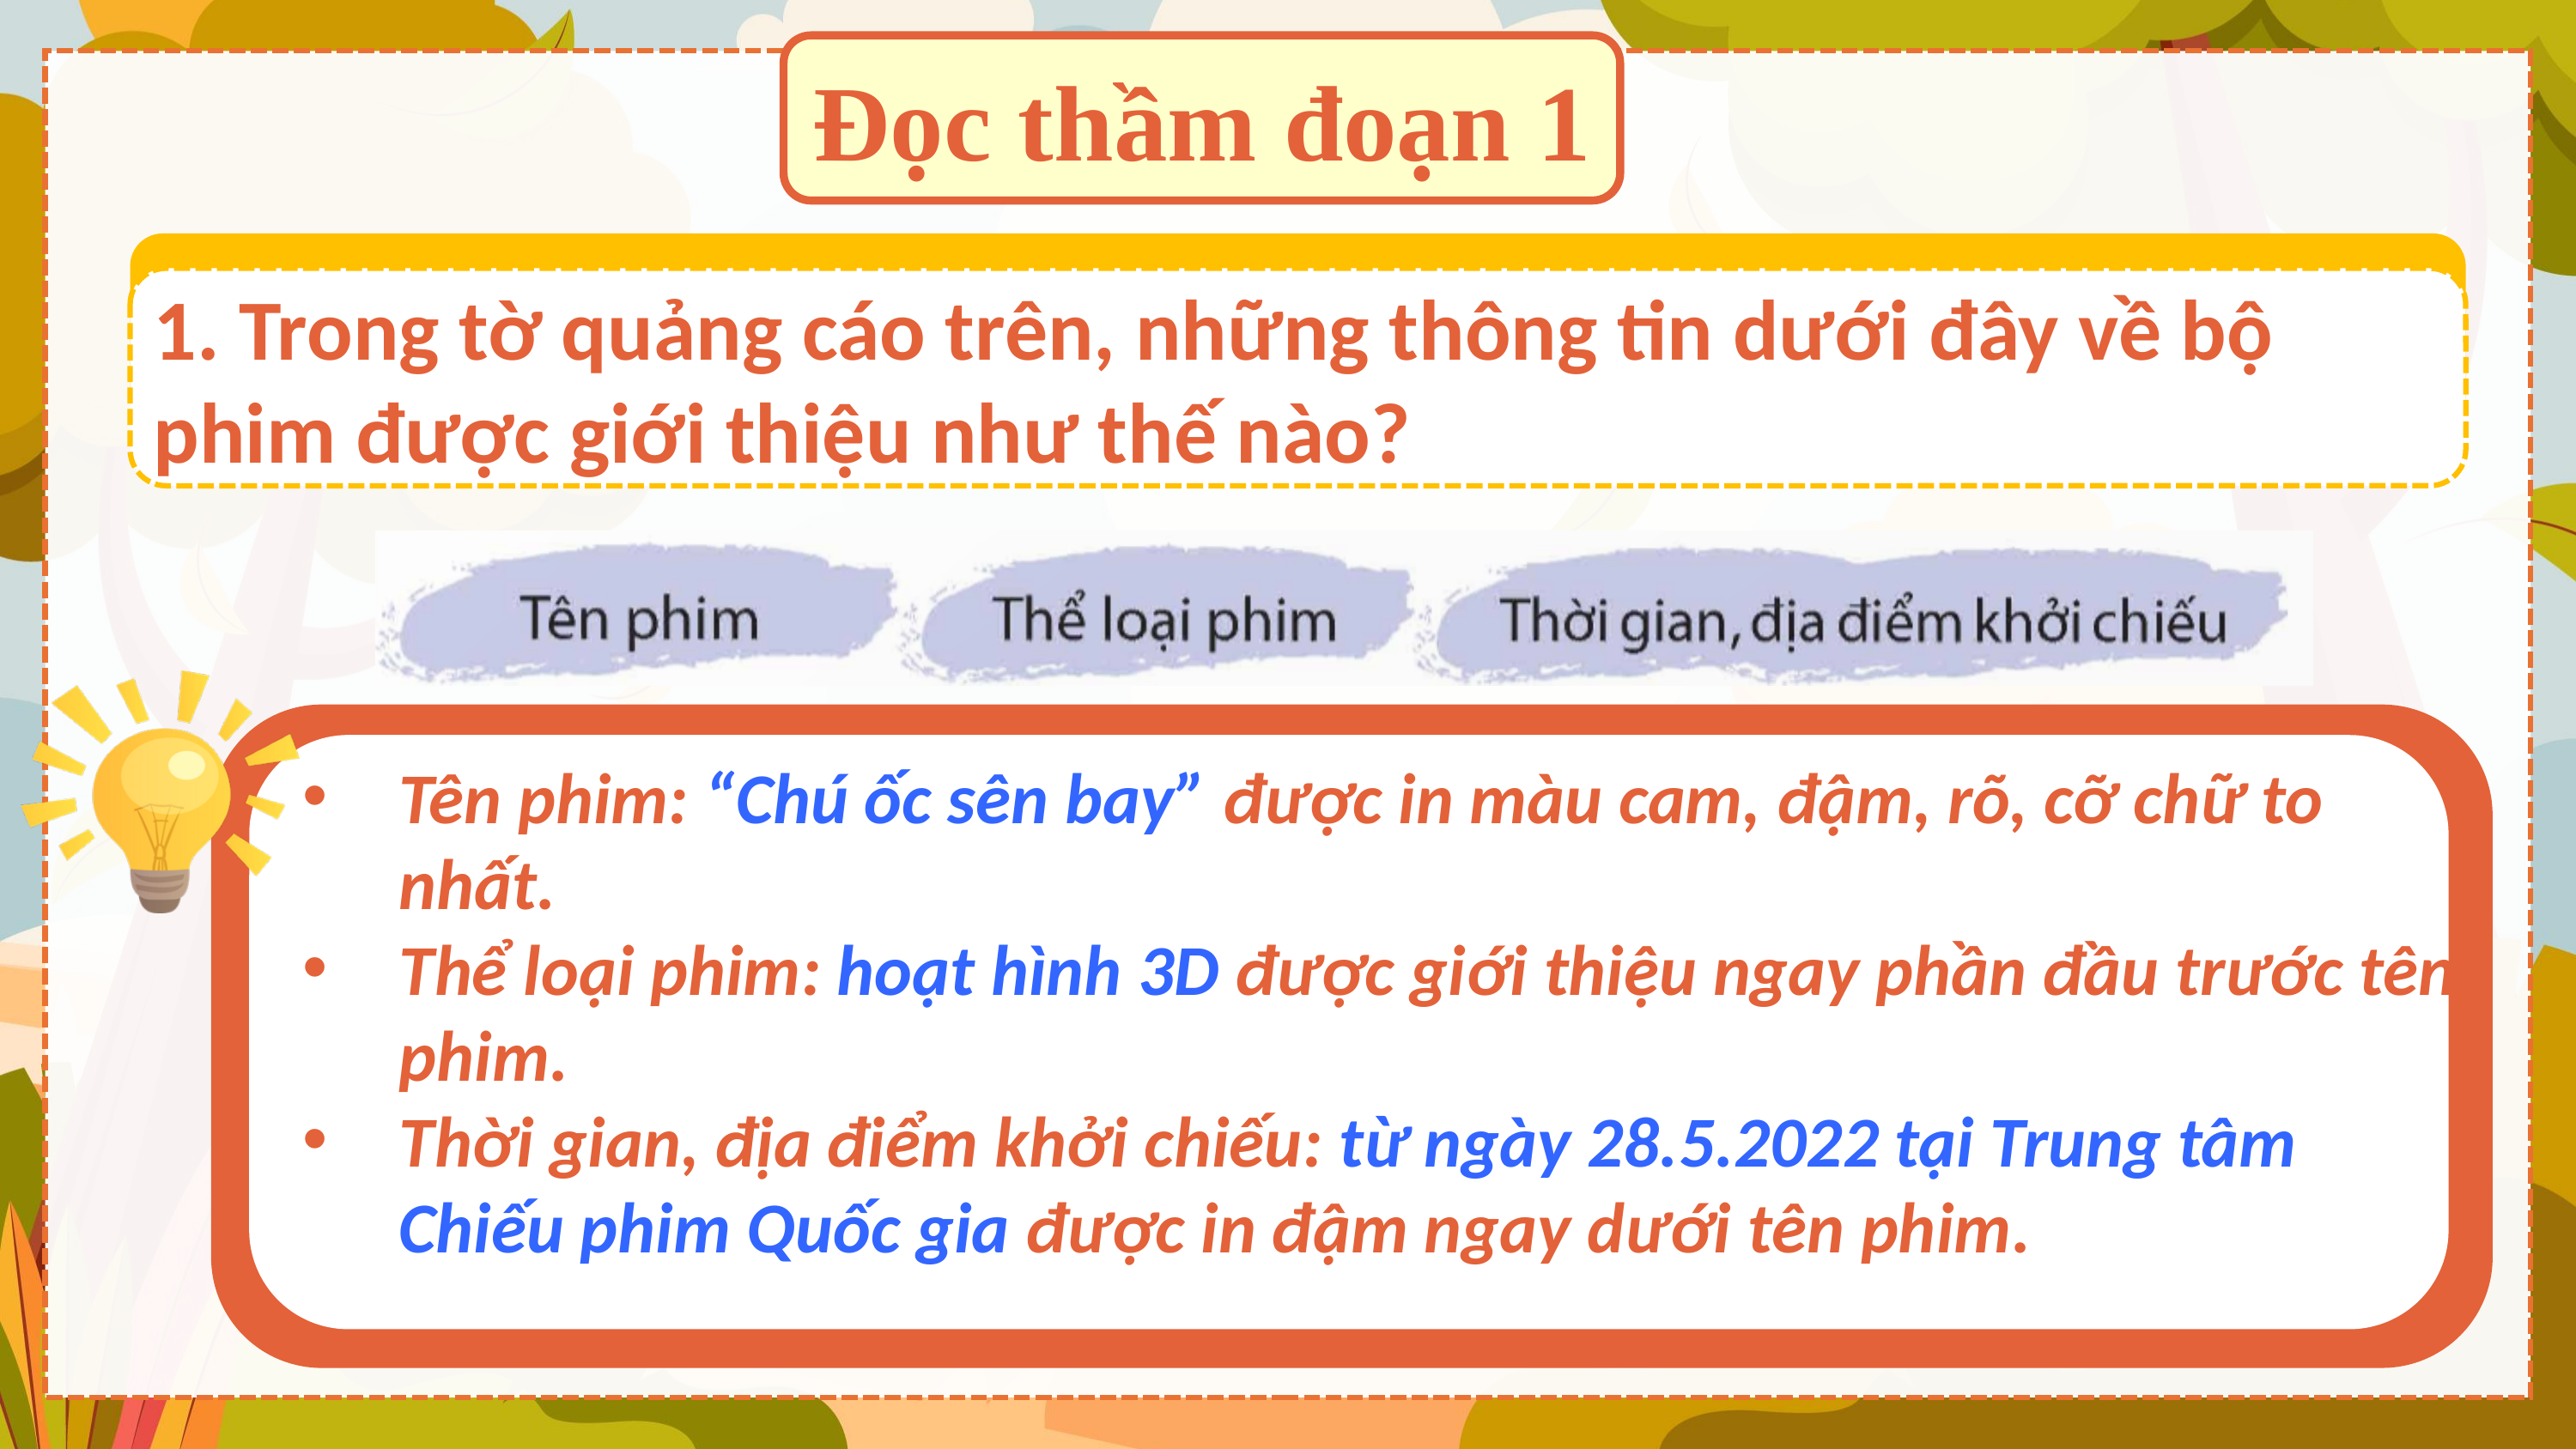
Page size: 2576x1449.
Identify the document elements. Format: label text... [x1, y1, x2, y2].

picture [0, 0, 2576, 1449]
text_box Đọc thầm đoạn 1 [781, 33, 1622, 203]
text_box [21, 670, 2494, 1434]
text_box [130, 233, 2467, 487]
